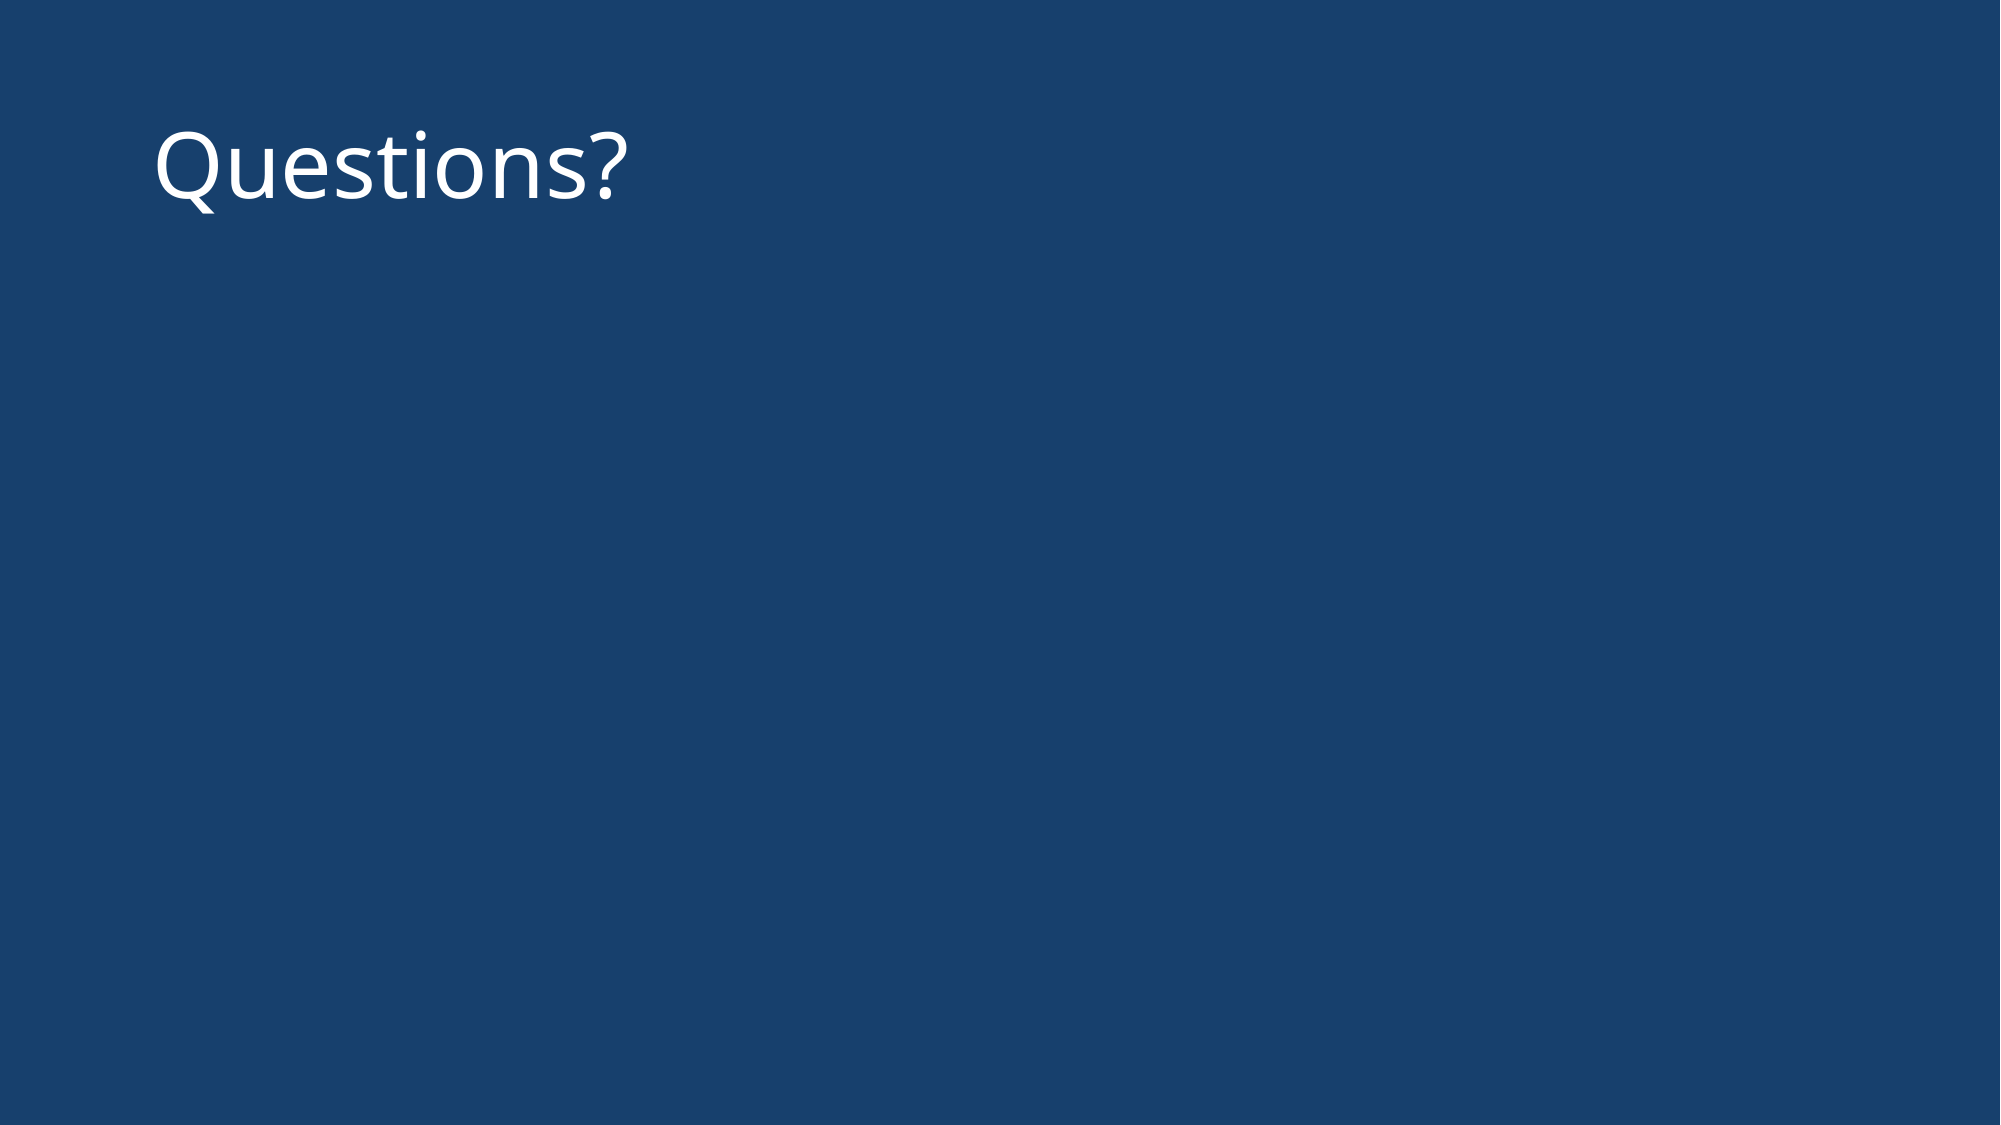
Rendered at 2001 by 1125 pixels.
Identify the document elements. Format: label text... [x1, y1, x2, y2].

title Questions? [137, 59, 1863, 278]
